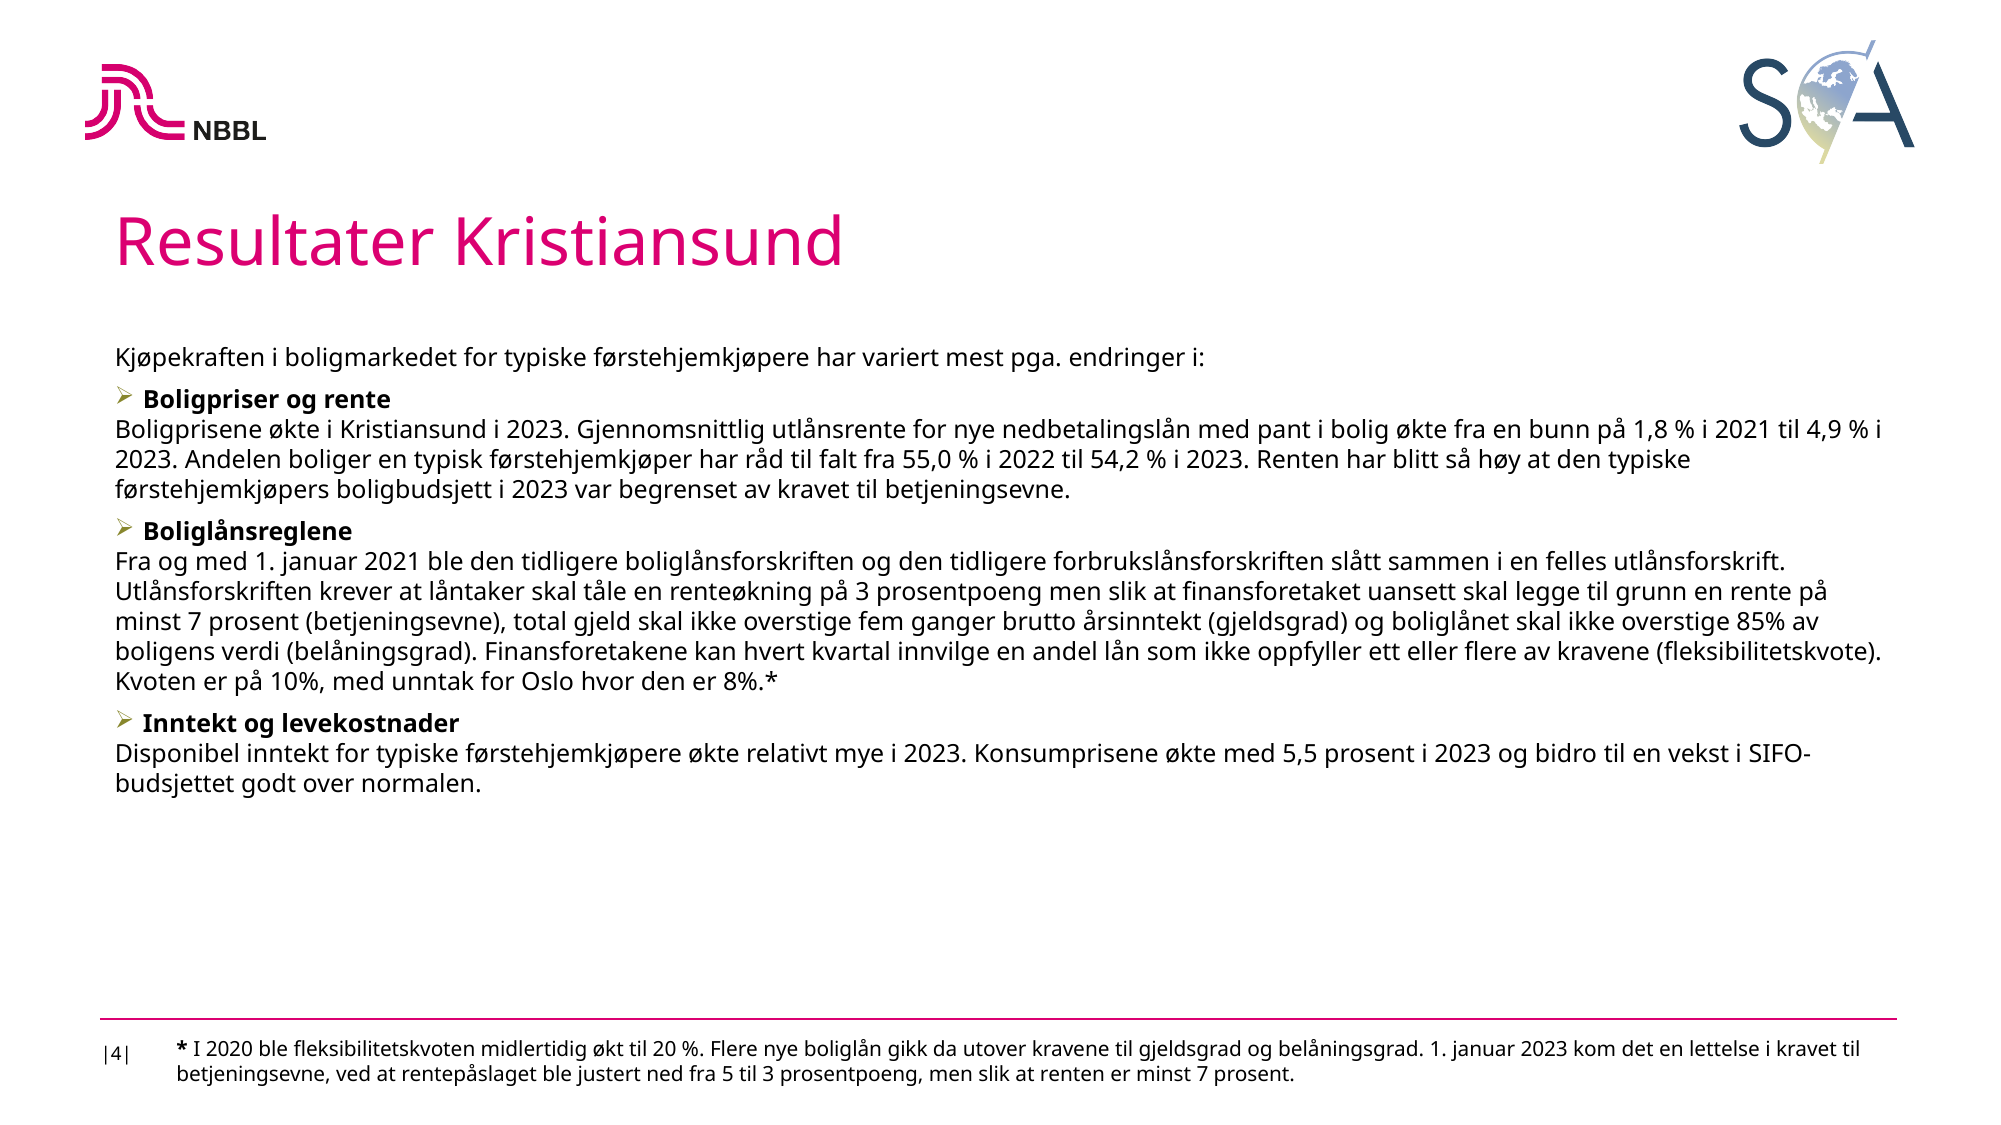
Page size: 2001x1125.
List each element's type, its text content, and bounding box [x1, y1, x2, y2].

picture [1739, 40, 1915, 164]
text_box Resultater Kristiansund [99, 197, 1900, 290]
text_box * I 2020 ble fleksibilitetskvoten midlertidig økt til 20 %. Flere nye boliglån gikk da utover kravene til gjeldsgrad og belåningsgrad. 1. januar 2023 kom det en lettelse i kravet til betjeningsevne, ved at rentepåslaget ble justert ned fra 5 til 3 prosentpoeng, men slik at renten er minst 7 prosent. [161, 1028, 1915, 1094]
picture [85, 64, 266, 140]
slide_number |4| [85, 1013, 162, 1074]
text_box Kjøpekraften i boligmarkedet for typiske førstehjemkjøpere har variert mest pga. endringer i: Boligpriser og rente Boligprisene økte i Kristiansund i 2023. Gjennomsnittlig utlånsrente for nye nedbetalingslån med pant i bolig økte fra en bunn på 1,8 % i 2021 til 4,9 % i 2023. Andelen boliger en typisk førstehjemkjøper har råd til falt fra 55,0 % i 2022 til 54,2 % i 2023. Renten har blitt så høy at den typiske førstehjemkjøpers boligbudsjett i 2023 var begrenset av kravet til betjeningsevne. Boliglånsreglene Fra og med 1. januar 2021 ble den tidligere boliglånsforskriften og den tidligere forbrukslånsforskriften slått sammen i en felles utlånsforskrift. Utlånsforskriften krever at låntaker skal tåle en renteøkning på 3 prosentpoeng men slik at finansforetaket uansett skal legge til grunn en rente på minst 7 prosent (betjeningsevne), total gjeld skal ikke overstige fem ganger brutto årsinntekt (gjeldsgrad) og boliglånet skal ikke overstige 85% av boligens verdi (belåningsgrad). Finansforetakene kan hvert kvartal innvilge en andel lån som ikke oppfyller ett eller flere av kravene (fleksibilitetskvote). Kvoten er på 10%, med unntak for Oslo hvor den er 8%.* Inntekt og levekostnader Disponibel inntekt for typiske førstehjemkjøpere økte relativt mye i 2023. Konsumprisene økte med 5,5 prosent i 2023 og bidro til en vekst i SIFO-budsjettet godt over normalen. [99, 333, 1903, 806]
